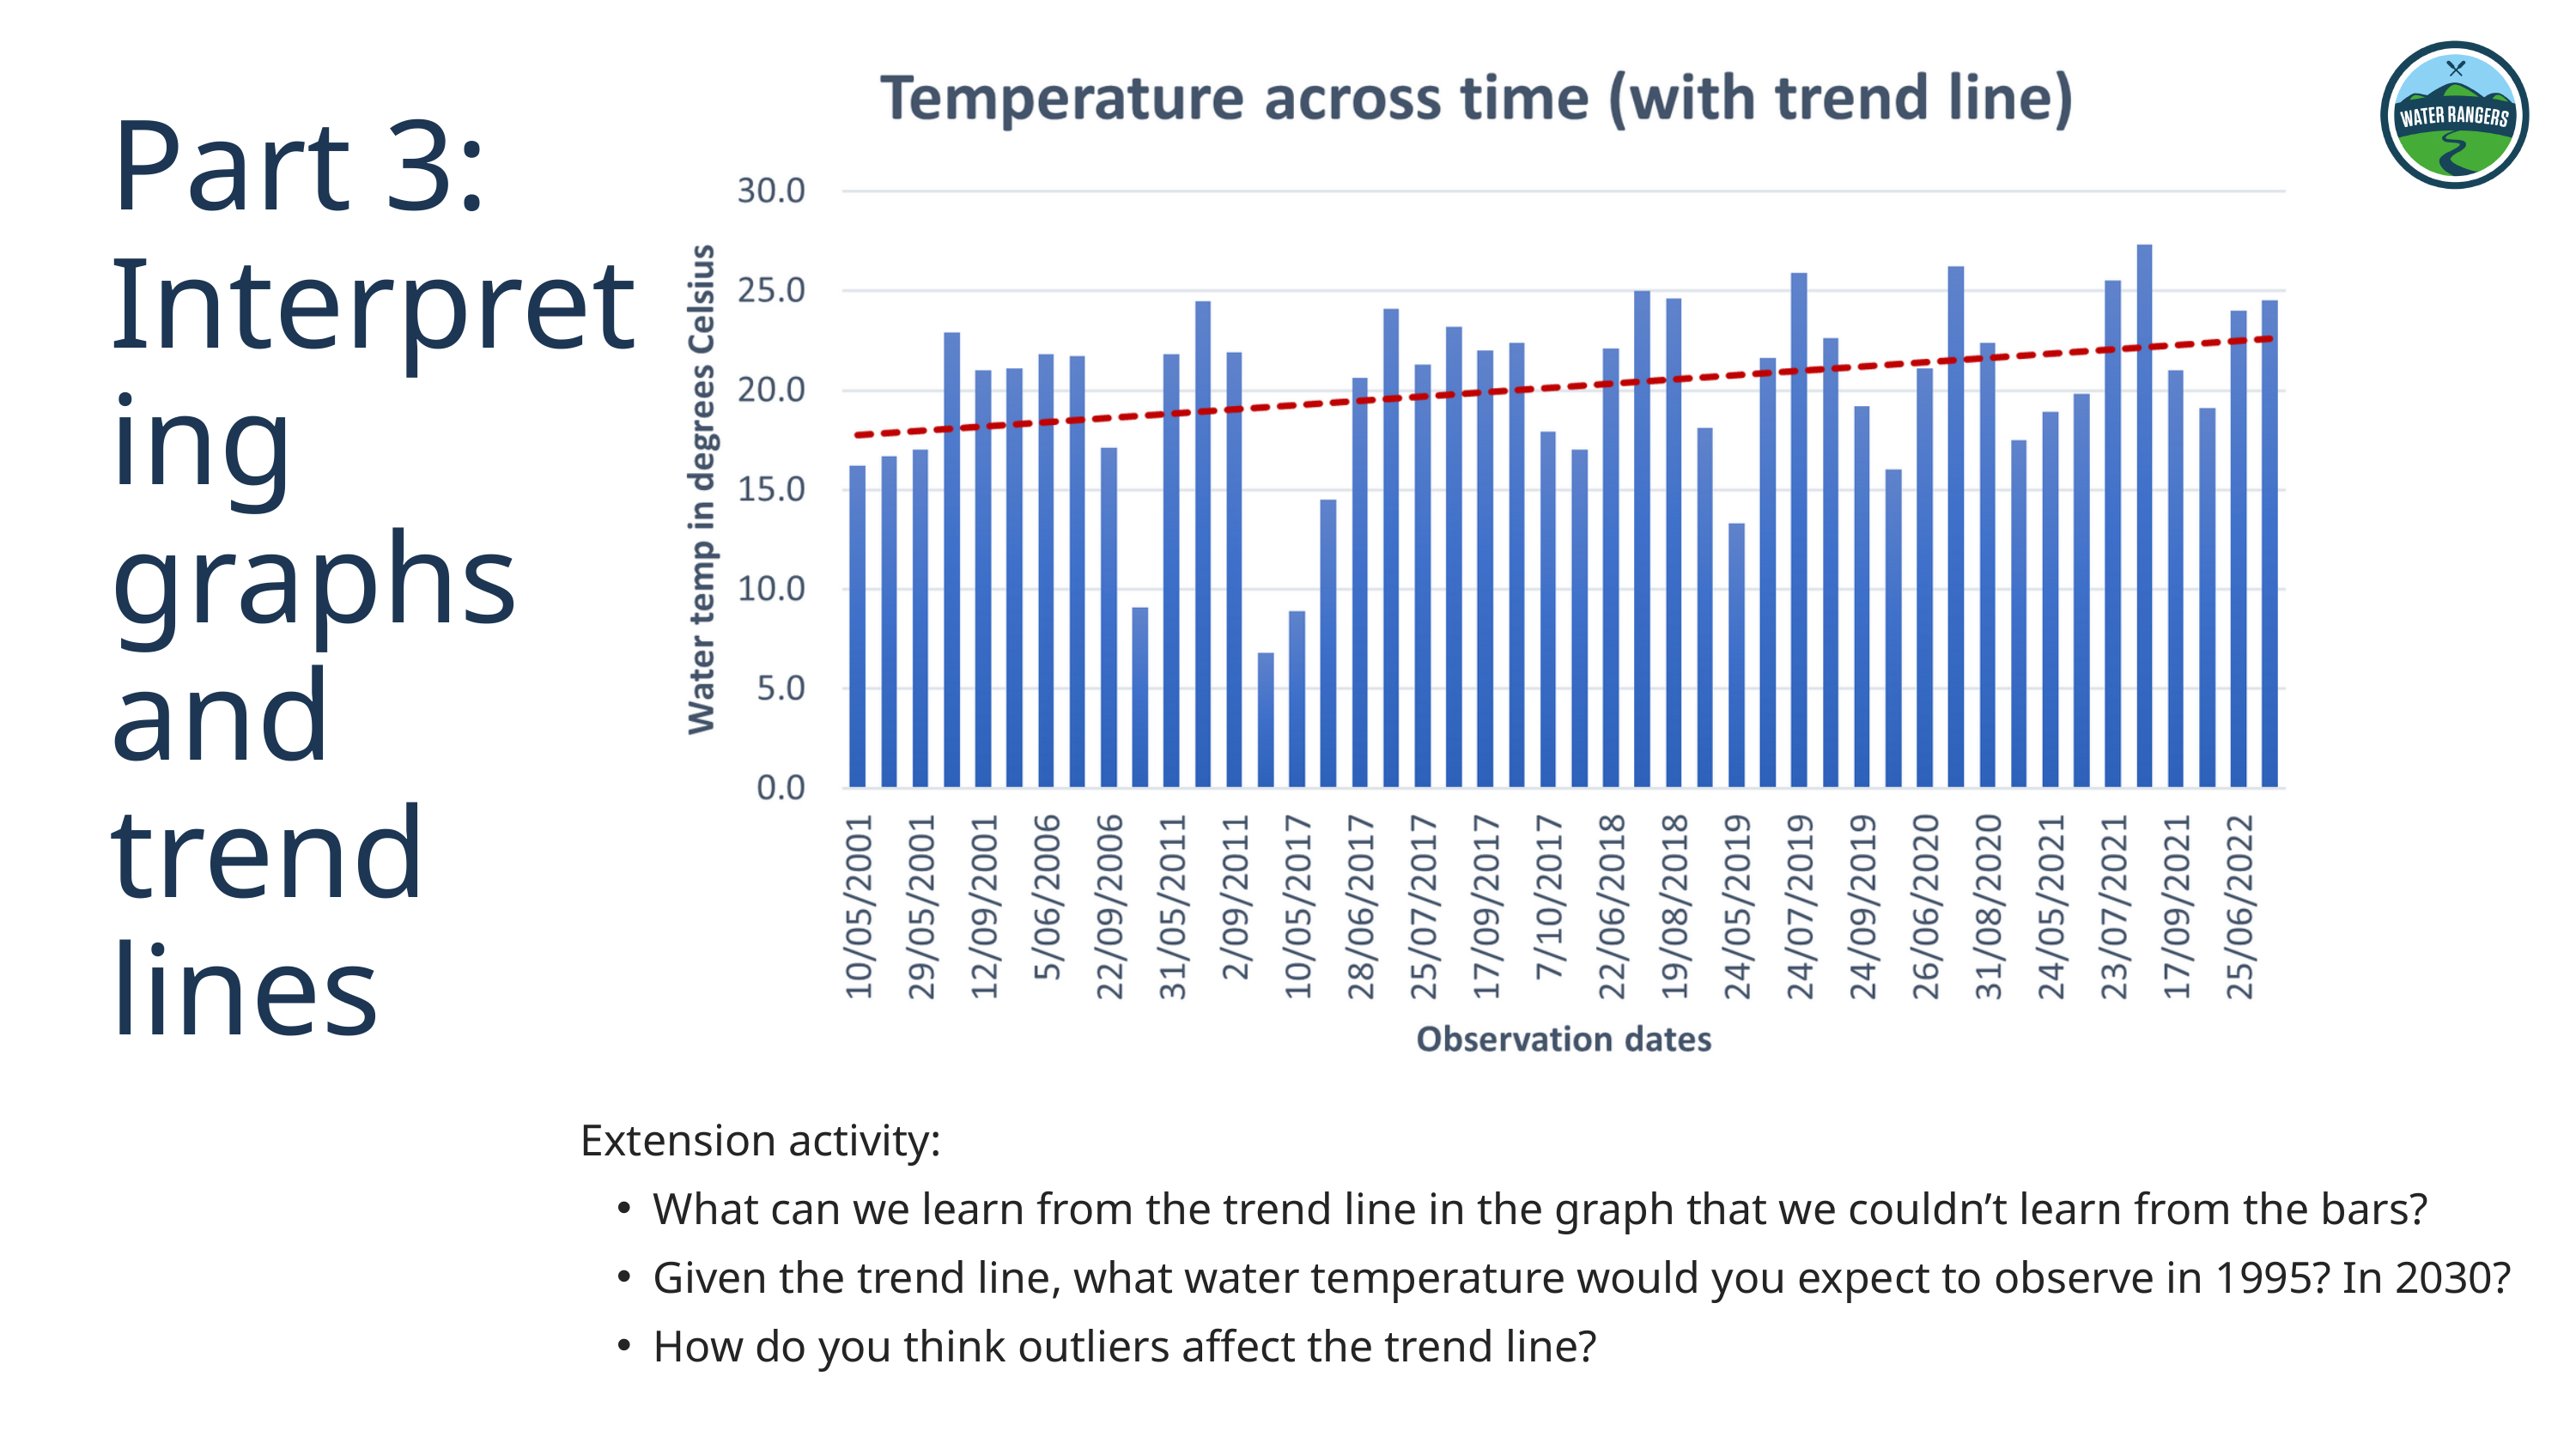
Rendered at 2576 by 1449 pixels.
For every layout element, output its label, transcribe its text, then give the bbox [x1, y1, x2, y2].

text_box Part 3: Interpreting graphs and trend lines [109, 97, 646, 1060]
text_box Extension activity: What can we learn from the trend line in the graph that we couldn’t learn from the bars? Given the trend line, what water temperature would you expect to observe in 1995? In 2030? How do you think outliers affect the trend line? [580, 1095, 2576, 1440]
picture [650, 27, 2287, 1108]
picture [2369, 27, 2538, 201]
